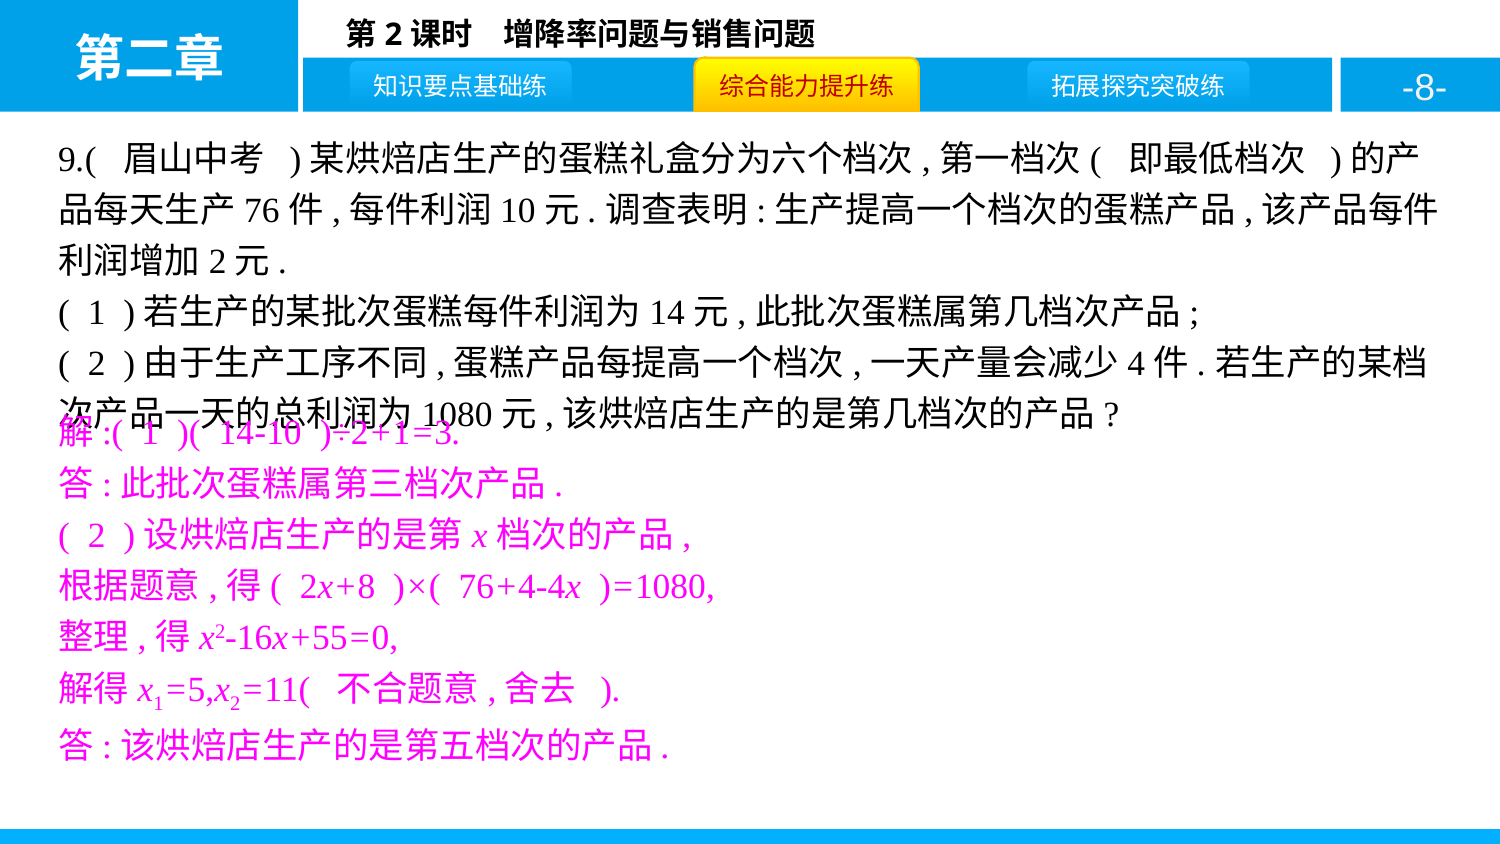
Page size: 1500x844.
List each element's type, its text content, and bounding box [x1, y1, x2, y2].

text_box 解:( 1 )( 14-10 )÷2+1=3. 答:此批次蛋糕属第三档次产品. ( 2 )设烘焙店生产的是第x档次的产品, 根据题意,得( 2x+8 )×( 76+4-4x )=1080, 整理,得x2-16x+55=0, 解得x1=5,x2=11( 不合题意,舍去 ). 答:该烘焙店生产的是第五档次的产品. [46, 395, 1454, 771]
text_box 9.( 眉山中考 )某烘焙店生产的蛋糕礼盒分为六个档次,第一档次( 即最低档次 )的产品每天生产76件,每件利润10元.调查表明:生产提高一个档次的蛋糕产品,该产品每件利润增加2元. ( 1 )若生产的某批次蛋糕每件利润为14元,此批次蛋糕属第几档次产品; ( 2 )由于生产工序不同,蛋糕产品每提高一个档次,一天产量会减少4件.若生产的某档次产品一天的总利润为1080元,该烘焙店生产的是第几档次的产品? [46, 121, 1454, 395]
